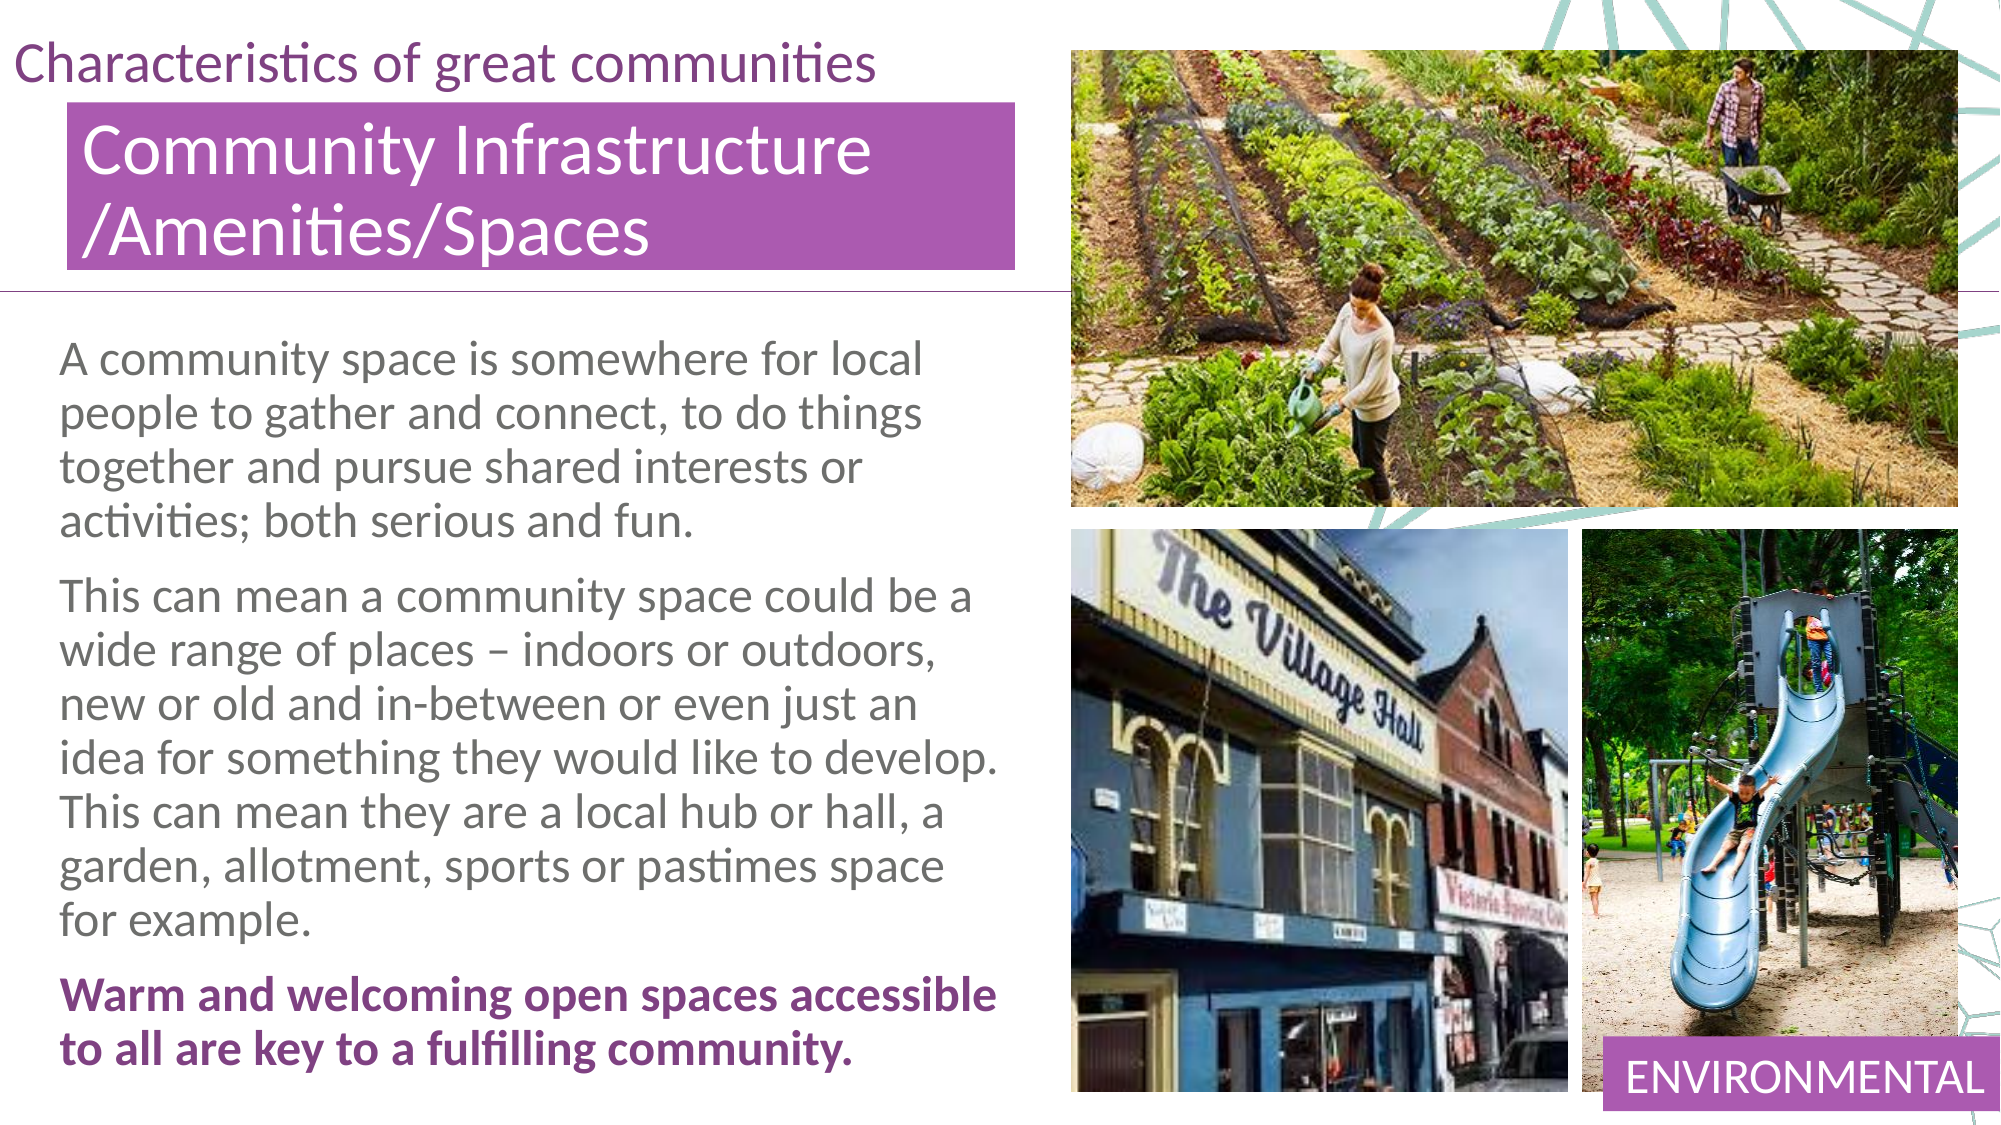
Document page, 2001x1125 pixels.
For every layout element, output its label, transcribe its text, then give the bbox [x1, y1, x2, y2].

list A community space is somewhere for local people to gather and connect, to do things together and pursue shared interests or activities; both serious and fun. This can mean a community space could be a wide range of places – indoors or outdoors, new or old and in-between or even just an idea for something they would like to develop. This can mean they are a local hub or hall, a garden, allotment, sports or pastimes space for example. Warm and welcoming open spaces accessible to all are key to a fulfilling community. [44, 324, 1030, 1049]
text_box Characteristics of great communities [0, 16, 967, 102]
text_box ENVIRONMENTAL [1603, 1036, 2000, 1112]
list Community Infrastructure /Amenities/Spaces [67, 102, 1015, 270]
picture [1071, 0, 2001, 1125]
